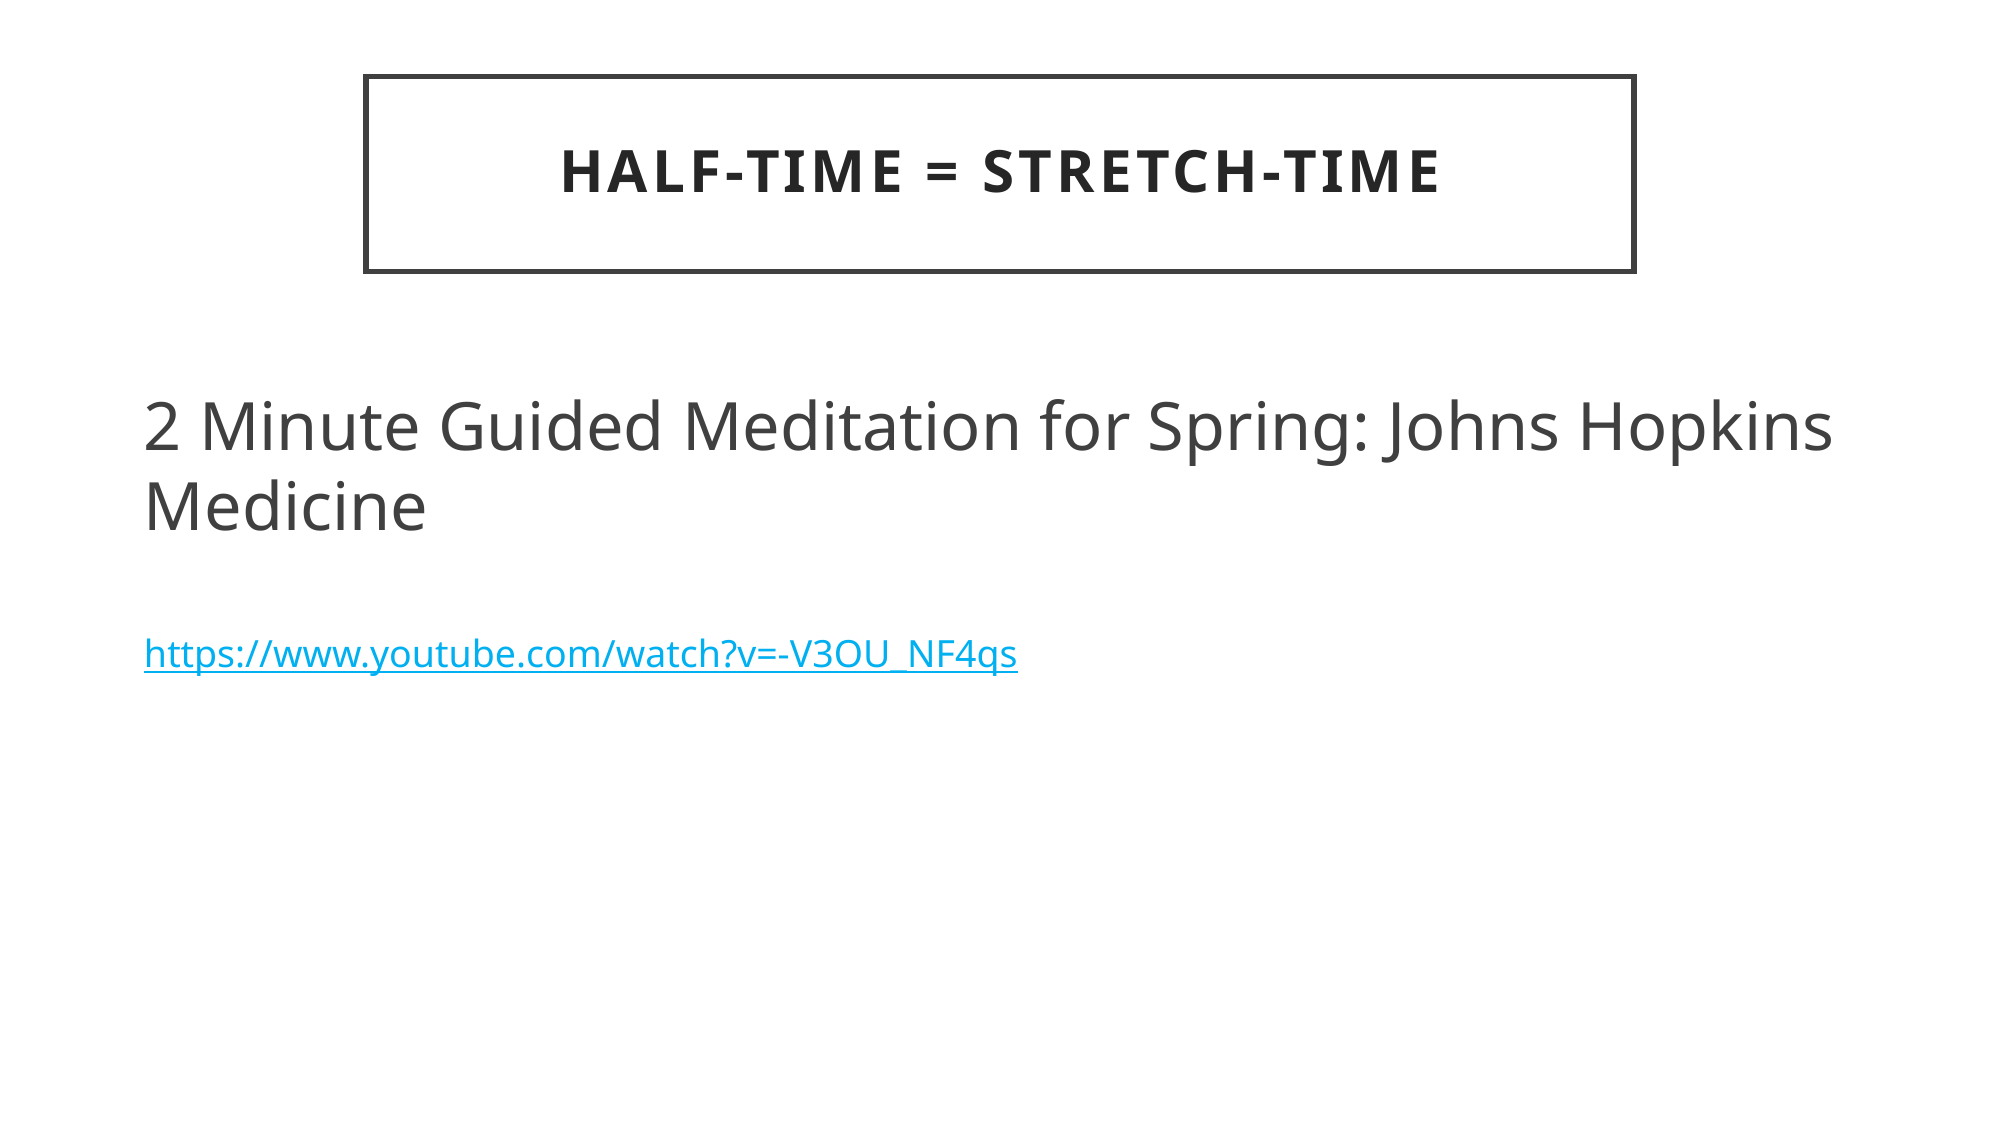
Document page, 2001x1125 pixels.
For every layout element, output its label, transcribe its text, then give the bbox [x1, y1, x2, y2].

title Half-time = Stretch-time [363, 74, 1637, 274]
list 2 Minute Guided Meditation for Spring: Johns Hopkins Medicine https://www.youtube.com/watch?v=-V3OU_NF4qs [128, 375, 1908, 849]
